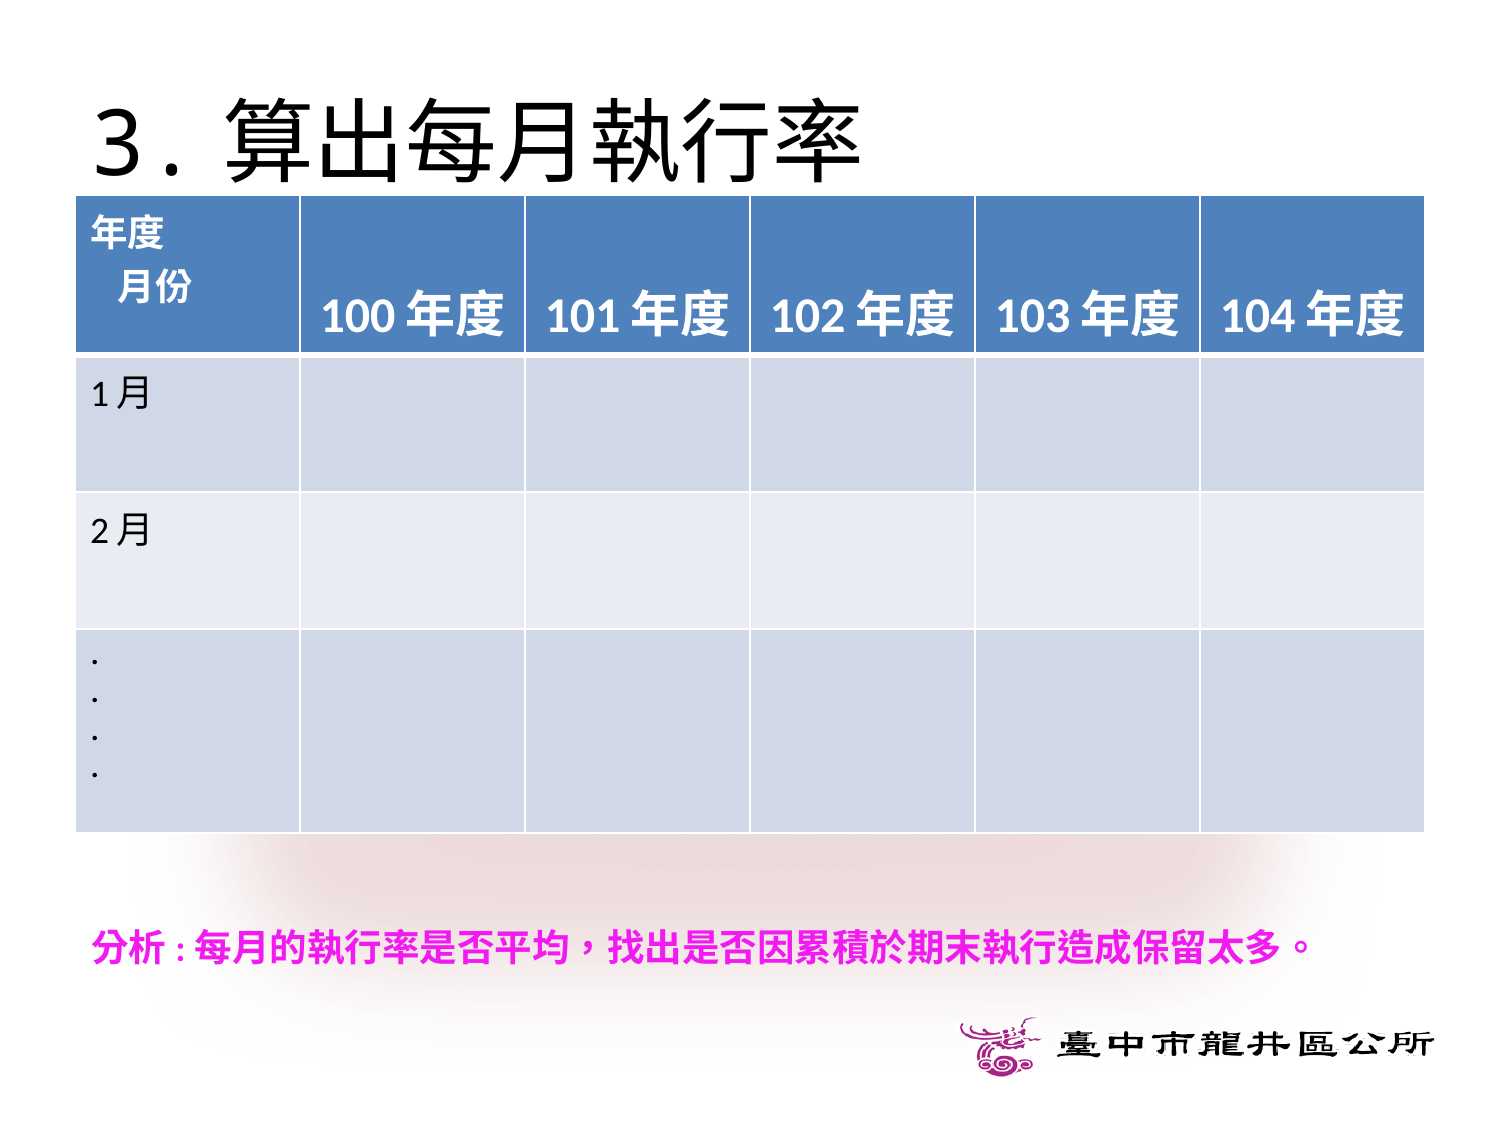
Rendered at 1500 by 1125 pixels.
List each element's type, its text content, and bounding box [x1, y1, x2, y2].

table_cell [301, 358, 524, 491]
table_cell 1月 [76, 358, 299, 491]
table_cell 2月 [76, 493, 299, 628]
text_box 分析:每月的執行率是否平均，找出是否因累積於期末執行造成保留太多。 [76, 916, 1329, 977]
table_cell [976, 493, 1199, 628]
table_cell [751, 358, 974, 491]
title 3.算出每月執行率 [75, 45, 1425, 194]
table_cell [526, 493, 749, 628]
table_header 101年度 [526, 196, 749, 352]
table_cell [1201, 630, 1424, 832]
table_cell [301, 493, 524, 628]
table_cell [751, 493, 974, 628]
table_cell [526, 358, 749, 491]
table_cell [526, 630, 749, 832]
table_cell [1201, 358, 1424, 491]
table_header 年度 月份 [76, 196, 299, 352]
table_header 102年度 [751, 196, 974, 352]
table_header 103年度 [976, 196, 1199, 352]
table_cell . . . . [76, 630, 299, 832]
table_cell [1201, 493, 1424, 628]
table_header 104年度 [1201, 196, 1424, 352]
picture [950, 1011, 1459, 1083]
table_cell [301, 630, 524, 832]
table_header 100年度 [301, 196, 524, 352]
table_cell [976, 358, 1199, 491]
table_cell [751, 630, 974, 832]
table_cell [976, 630, 1199, 832]
